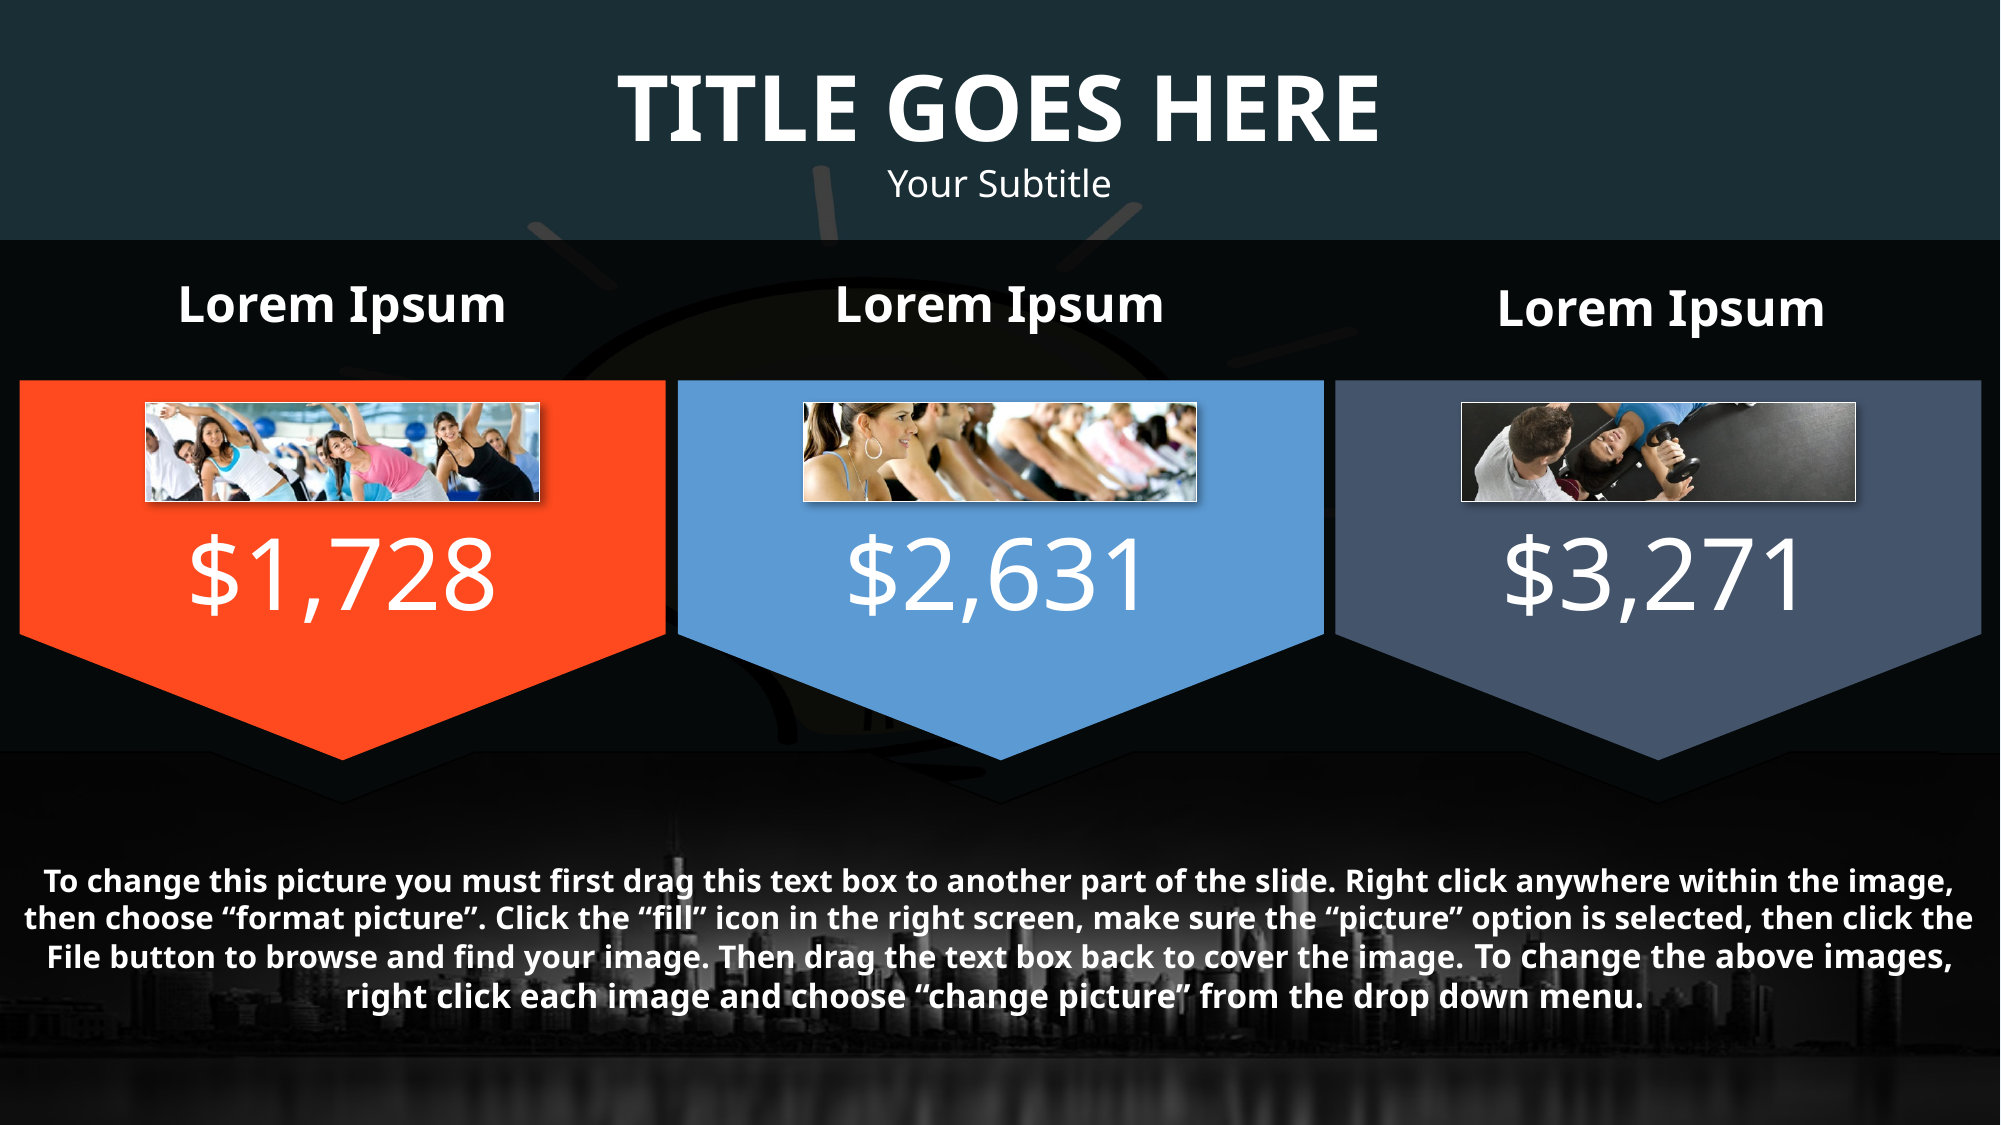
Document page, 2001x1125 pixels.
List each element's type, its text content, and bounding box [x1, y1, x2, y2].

text_box [0, 239, 2000, 806]
text_box $1,728 [18, 379, 667, 762]
picture [803, 402, 1197, 502]
text_box $2,631 [676, 379, 1325, 762]
picture [145, 402, 540, 502]
text_box TITLE GOES HERE Your Subtitle [548, 42, 1452, 212]
picture [1461, 402, 1856, 502]
text_box To change this picture you must first drag this text box to another part of the slide. Right click anywhere within the image, then choose “format picture”. Click the “fill” icon in the right screen, make sure the “picture” option is selected, then click the File button to browse and find your image. Then drag the text box back to cover the image. To change the above images, right click each image and choose “change picture” from the drop down menu. [0, 755, 2000, 1125]
picture [0, 0, 2001, 1125]
text_box $3,271 [1334, 379, 1983, 762]
text_box Lorem Ipsum [164, 272, 521, 334]
text_box Lorem Ipsum [1483, 276, 1840, 337]
text_box Lorem Ipsum [821, 272, 1178, 334]
